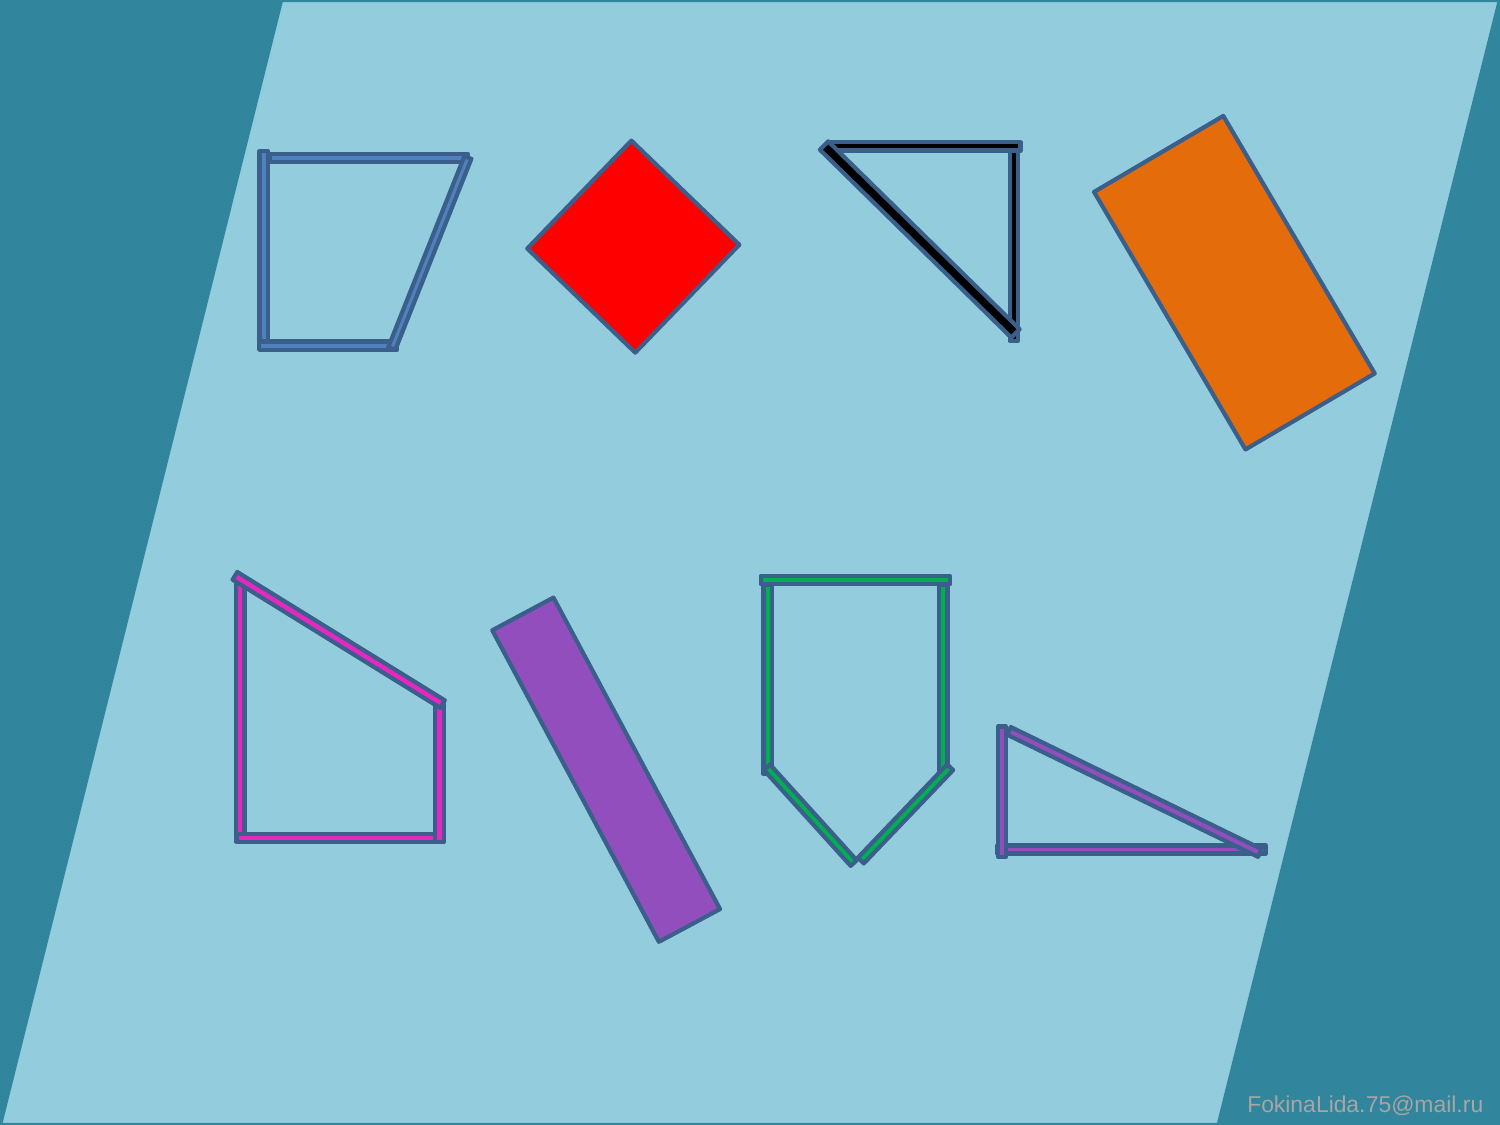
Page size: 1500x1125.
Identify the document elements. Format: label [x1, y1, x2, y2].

text_box [855, 762, 956, 866]
text_box [433, 705, 446, 844]
text_box [1008, 725, 1264, 859]
text_box [525, 138, 742, 355]
text_box [1008, 843, 1249, 856]
text_box [234, 832, 433, 844]
text_box [1256, 843, 1268, 856]
text_box [761, 762, 859, 868]
text_box [759, 574, 952, 586]
text_box [761, 586, 774, 769]
text_box [937, 583, 950, 770]
text_box [230, 569, 447, 710]
text_box [1008, 149, 1020, 325]
text_box [1092, 113, 1377, 452]
text_box [996, 724, 1008, 859]
text_box [490, 595, 723, 944]
text_box [257, 339, 392, 352]
text_box [234, 584, 247, 832]
text_box [1008, 333, 1020, 343]
text_box [831, 140, 1023, 153]
text_box [270, 152, 470, 164]
text_box [257, 149, 270, 339]
text_box [817, 139, 1022, 340]
text_box [386, 154, 474, 352]
